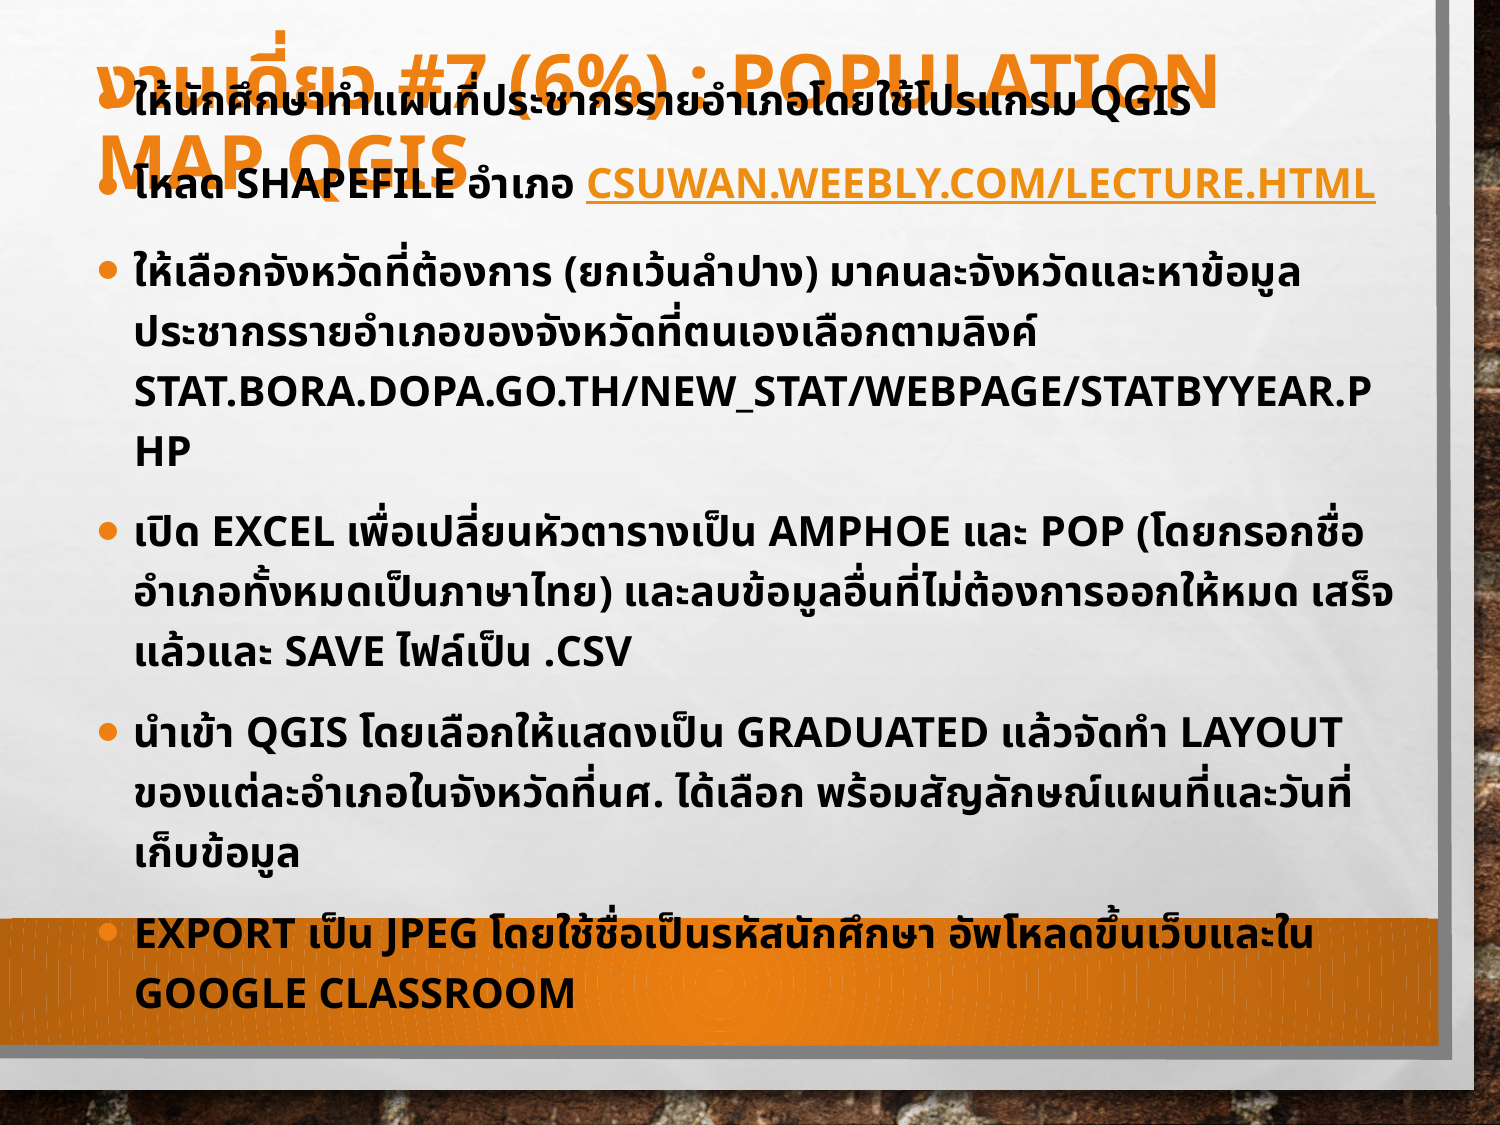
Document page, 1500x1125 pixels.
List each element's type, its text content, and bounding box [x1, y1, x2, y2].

picture [0, 0, 1500, 1125]
title งานเดี่ยว #7 (6%) : Population map QGIS [81, 69, 1289, 181]
list ให้นักศึกษาทำแผนที่ประชากรรายอำเภอโดยใช้โปรแกรม QGIS โหลด Shapefile อำเภอ csuwan.weebly.com/lecture.html ให้เลือกจังหวัดที่ต้องการ (ยกเว้นลำปาง) มาคนละจังหวัดและหาข้อมูลประชากรรายอำเภอของจังหวัดที่ตนเองเลือกตามลิงค์ stat.bora.dopa.go.th/new_stat/webPage/statByYear.php เปิด Excel เพื่อเปลี่ยนหัวตารางเป็น Amphoe และ Pop (โดยกรอกชื่ออำเภอทั้งหมดเป็นภาษาไทย) และลบข้อมูลอื่นที่ไม่ต้องการออกให้หมด เสร็จแล้วและ Save ไฟล์เป็น .CSV นำเข้า QGIS โดยเลือกให้แสดงเป็น Graduated แล้วจัดทำ Layout ของแต่ละอำเภอในจังหวัดที่นศ. ได้เลือก พร้อมสัญลักษณ์แผนที่และวันที่เก็บข้อมูล Export เป็น JPEG โดยใช้ชื่อเป็นรหัสนักศึกษา อัพโหลดขึ้นเว็บและใน Google Classroom [81, 366, 1412, 716]
